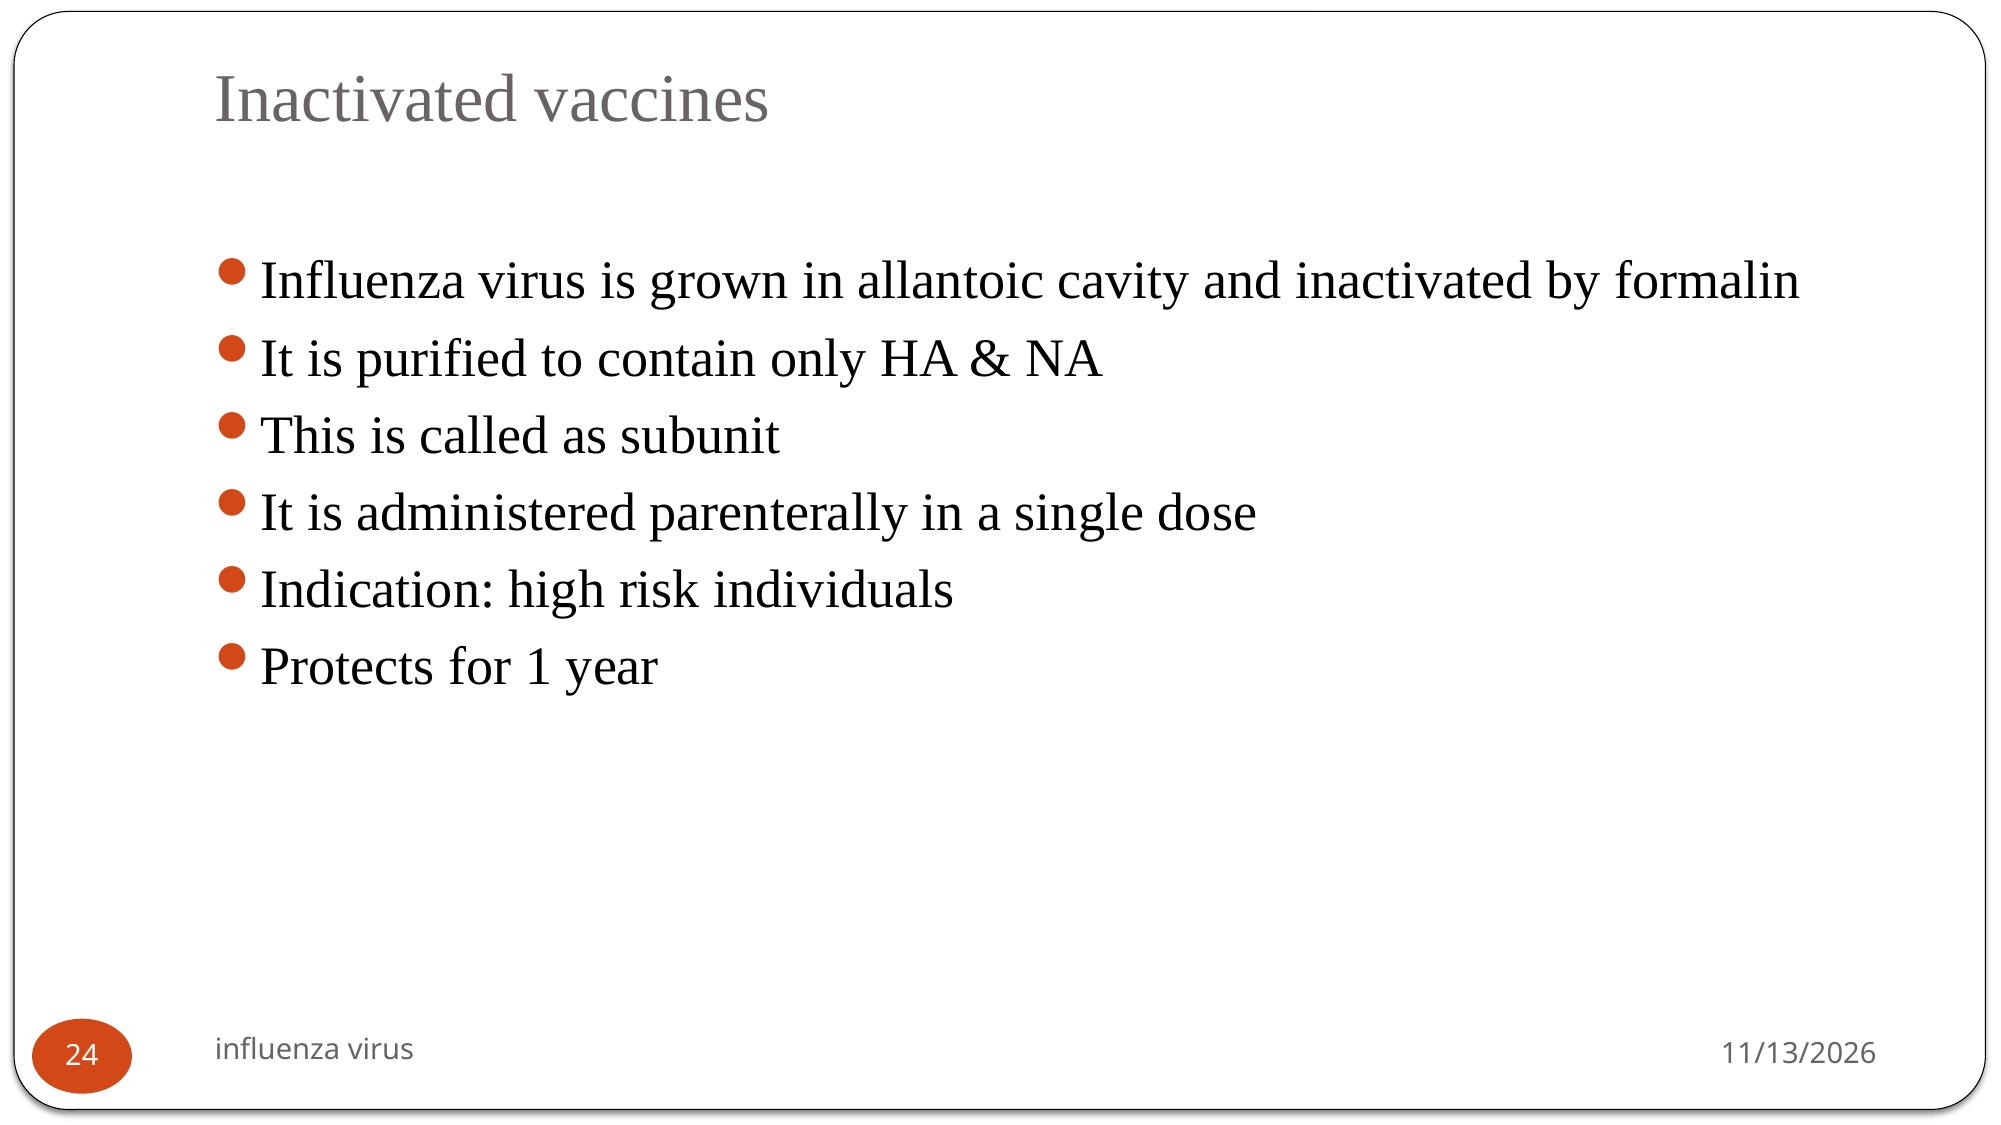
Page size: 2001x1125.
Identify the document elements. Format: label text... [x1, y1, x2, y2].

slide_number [1350, 1015, 1892, 1094]
footer influenza virus [200, 1012, 1067, 1088]
title Inactivated vaccines [200, 45, 1900, 233]
slide_number 24 [32, 1018, 132, 1094]
list Influenza virus is grown in allantoic cavity and inactivated by formalin It is purified to contain only HA & NA This is called as subunit It is administered parenterally in a single dose Indication: high risk individuals Protects for 1 year [200, 237, 1900, 988]
